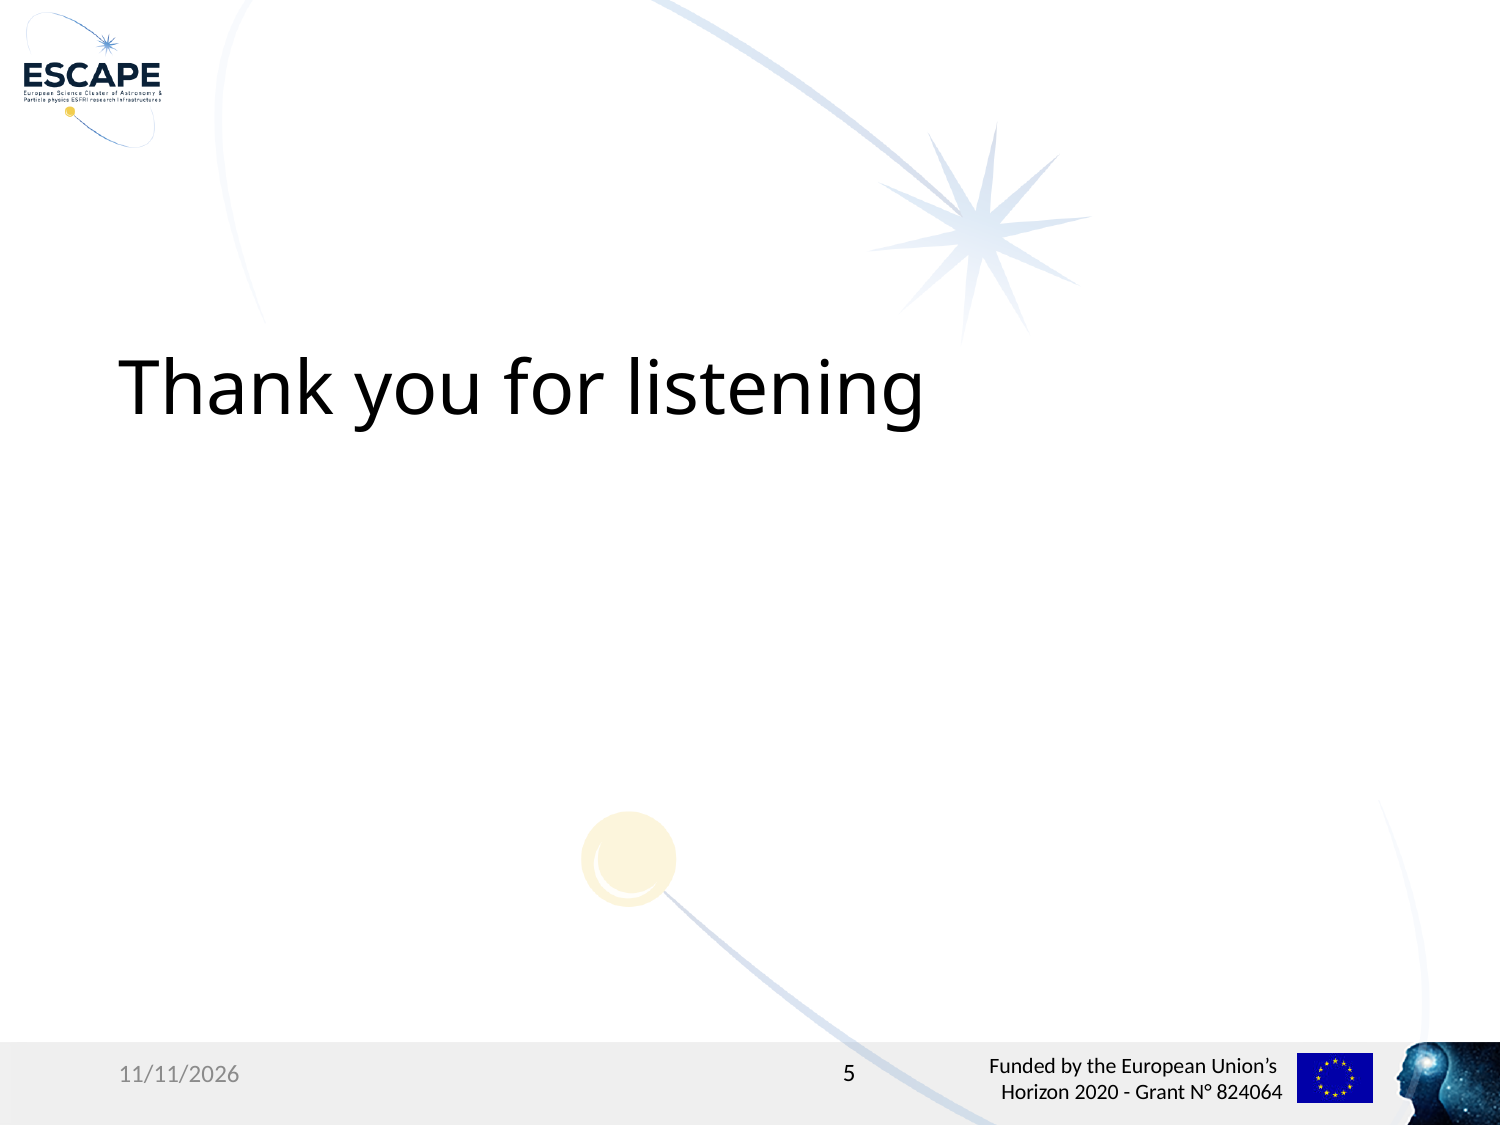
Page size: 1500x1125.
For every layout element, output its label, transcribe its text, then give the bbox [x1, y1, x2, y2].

picture [0, 0, 1500, 1125]
slide_number 5 [804, 1041, 895, 1101]
title Thank you for listening [103, 305, 1300, 476]
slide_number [103, 1042, 296, 1103]
